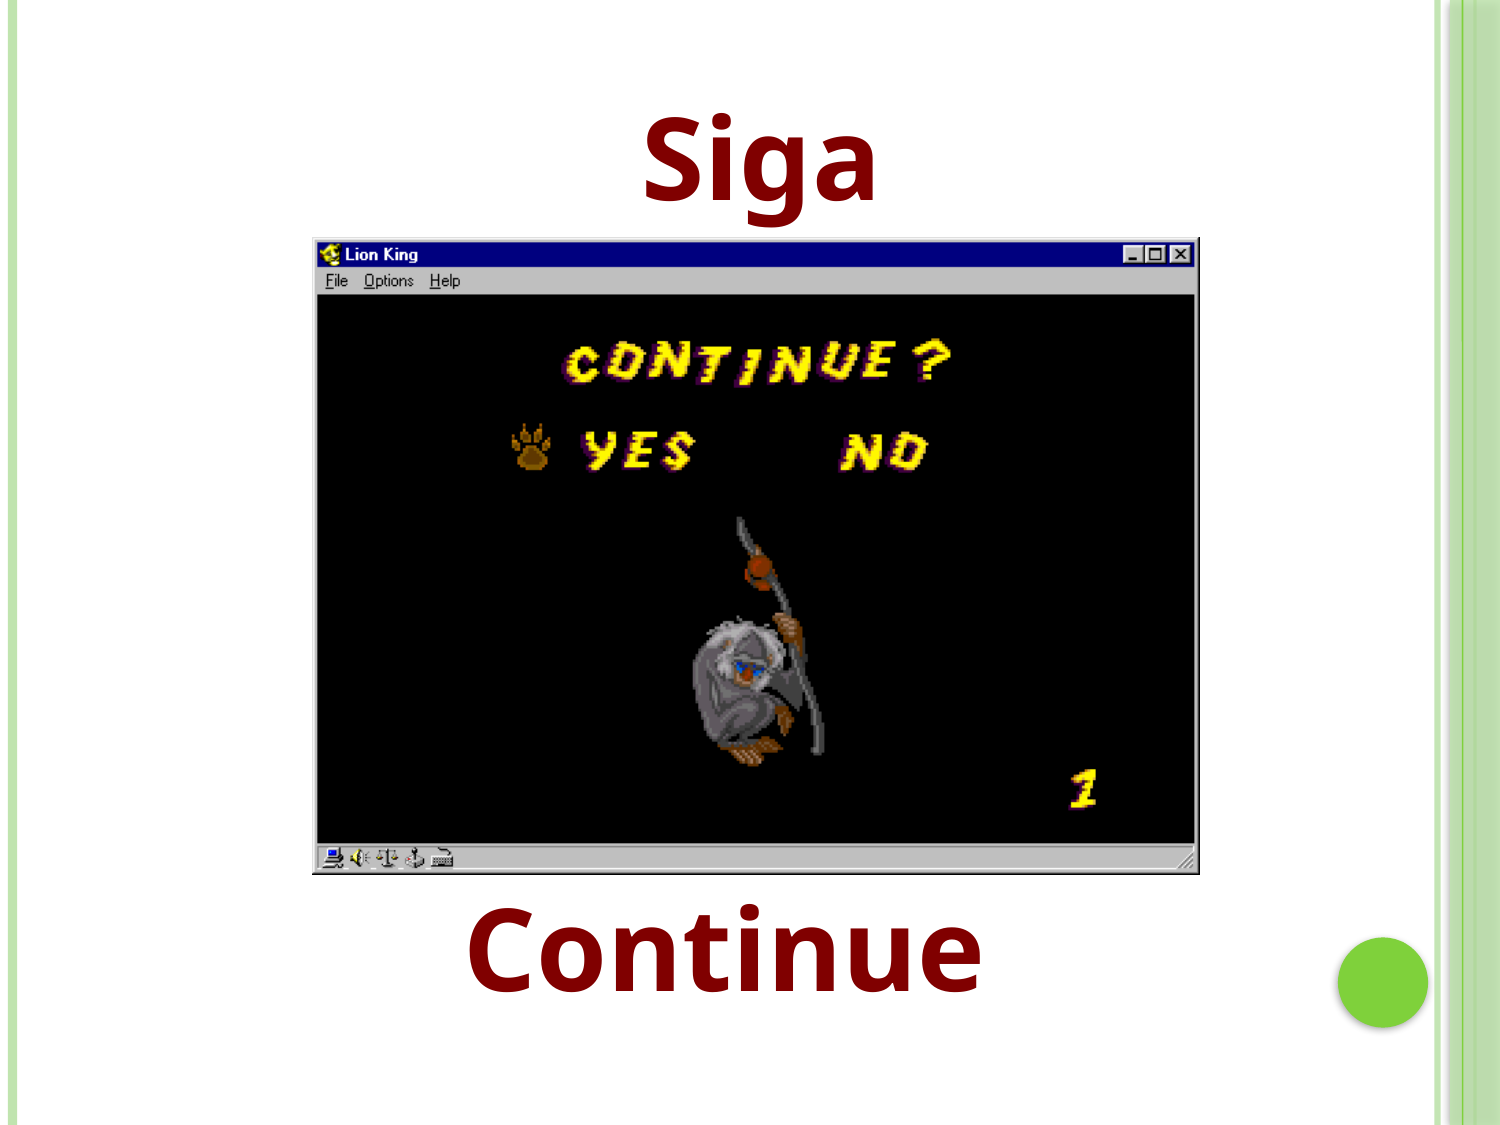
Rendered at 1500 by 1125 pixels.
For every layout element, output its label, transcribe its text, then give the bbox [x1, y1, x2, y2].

picture [311, 236, 1201, 875]
text_box Continue [73, 869, 1377, 1022]
text_box Siga [109, 78, 1414, 232]
